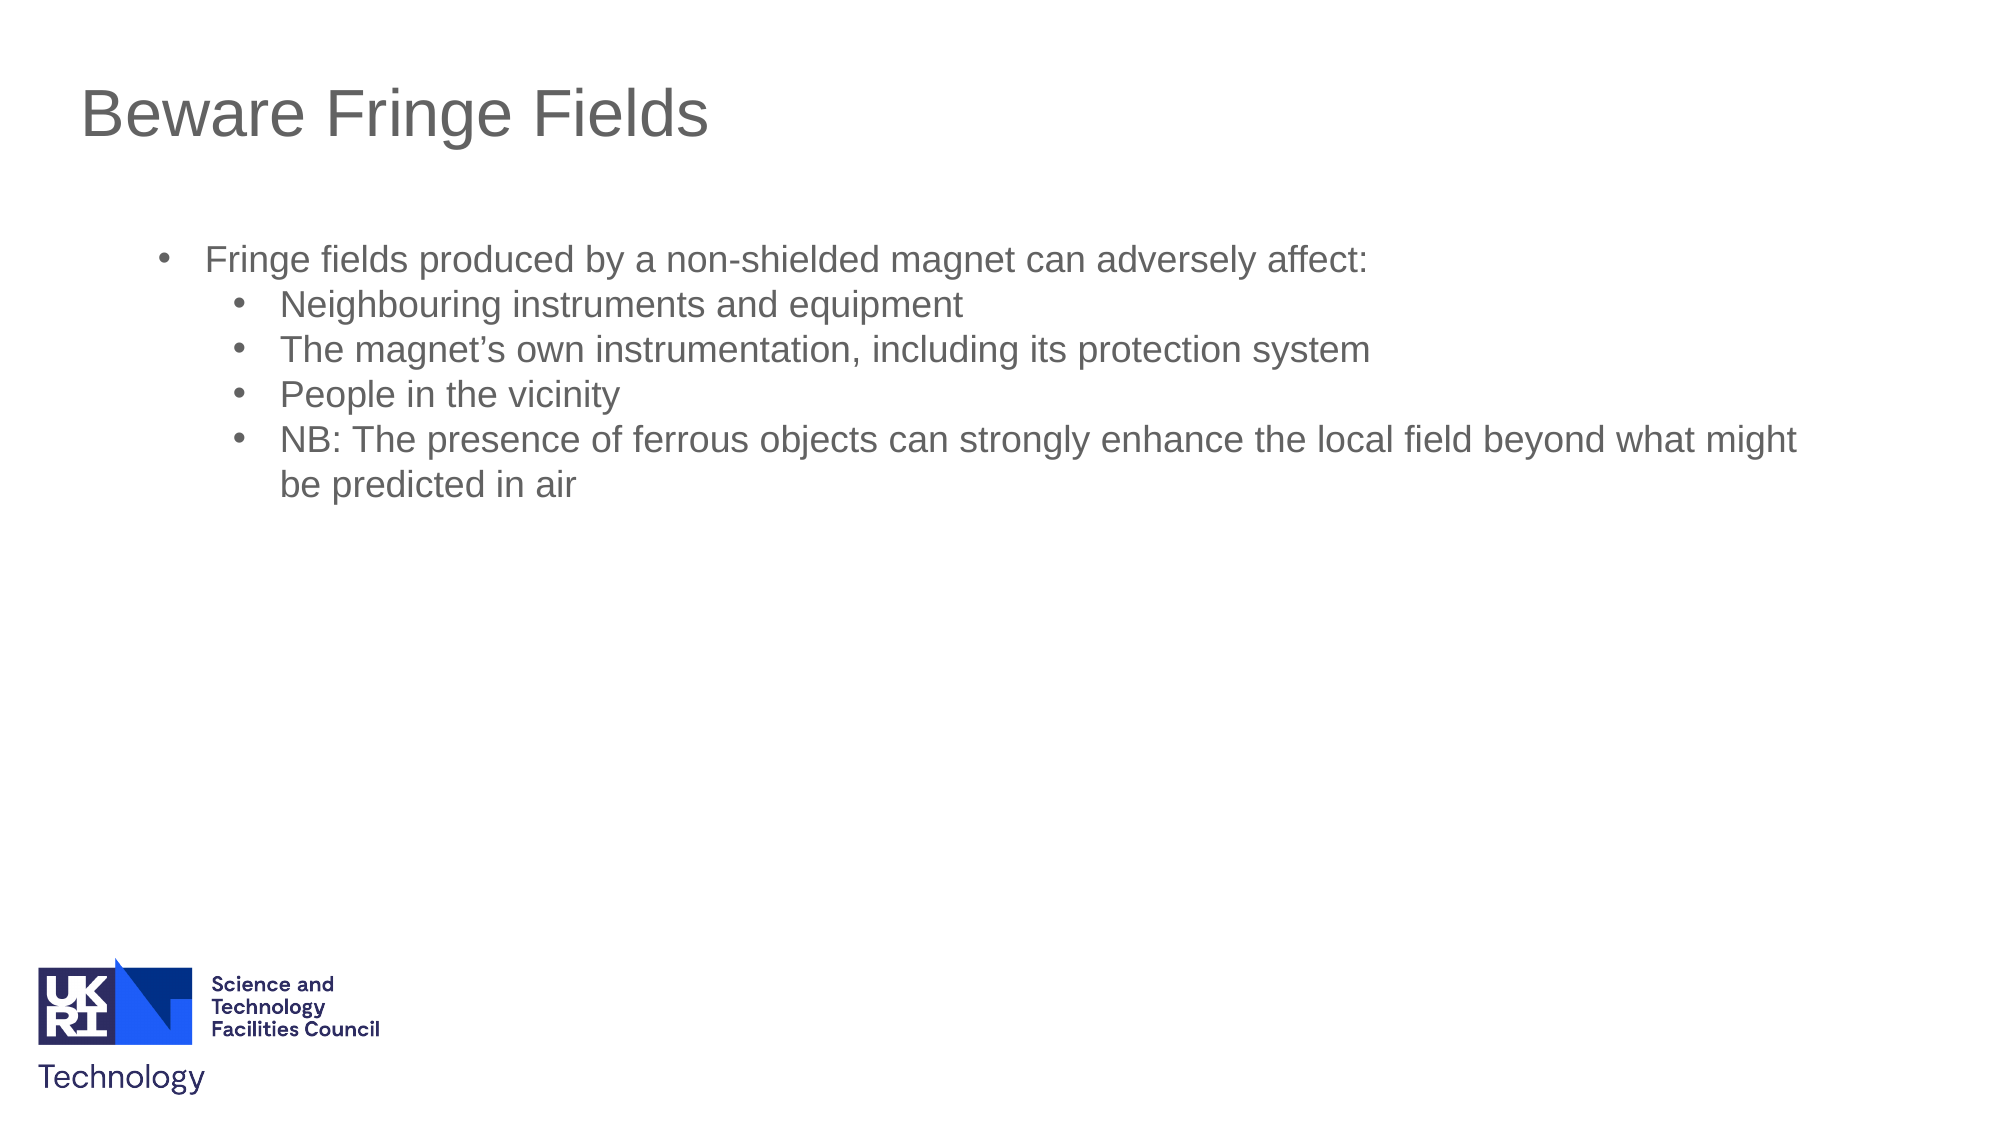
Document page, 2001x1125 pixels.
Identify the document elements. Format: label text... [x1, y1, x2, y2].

text_box Fringe fields produced by a non-shielded magnet can adversely affect: Neighbouring instruments and equipment The magnet’s own instrumentation, including its protection system People in the vicinity NB: The presence of ferrous objects can strongly enhance the local field beyond what might be predicted in air [68, 227, 1827, 738]
text_box Beware Fringe Fields [66, 56, 1721, 157]
picture [15, 944, 402, 1111]
